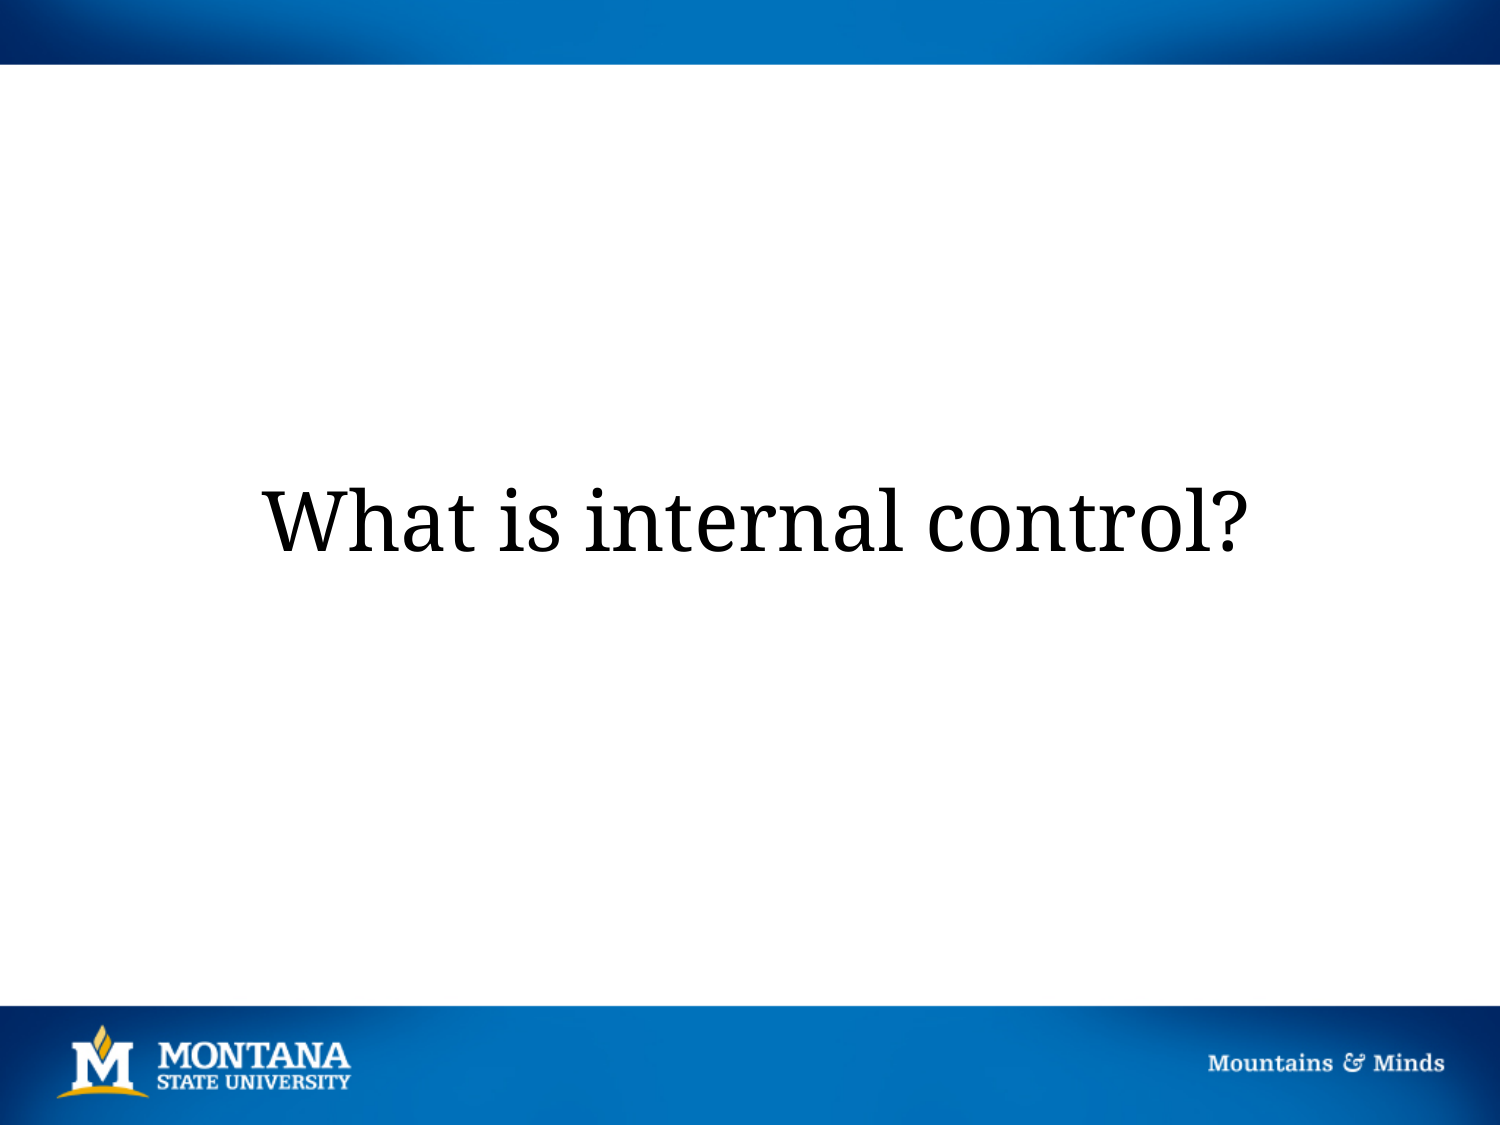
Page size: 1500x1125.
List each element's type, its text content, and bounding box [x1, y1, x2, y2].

picture [0, 0, 1500, 1125]
list What is internal control? [118, 395, 1394, 642]
